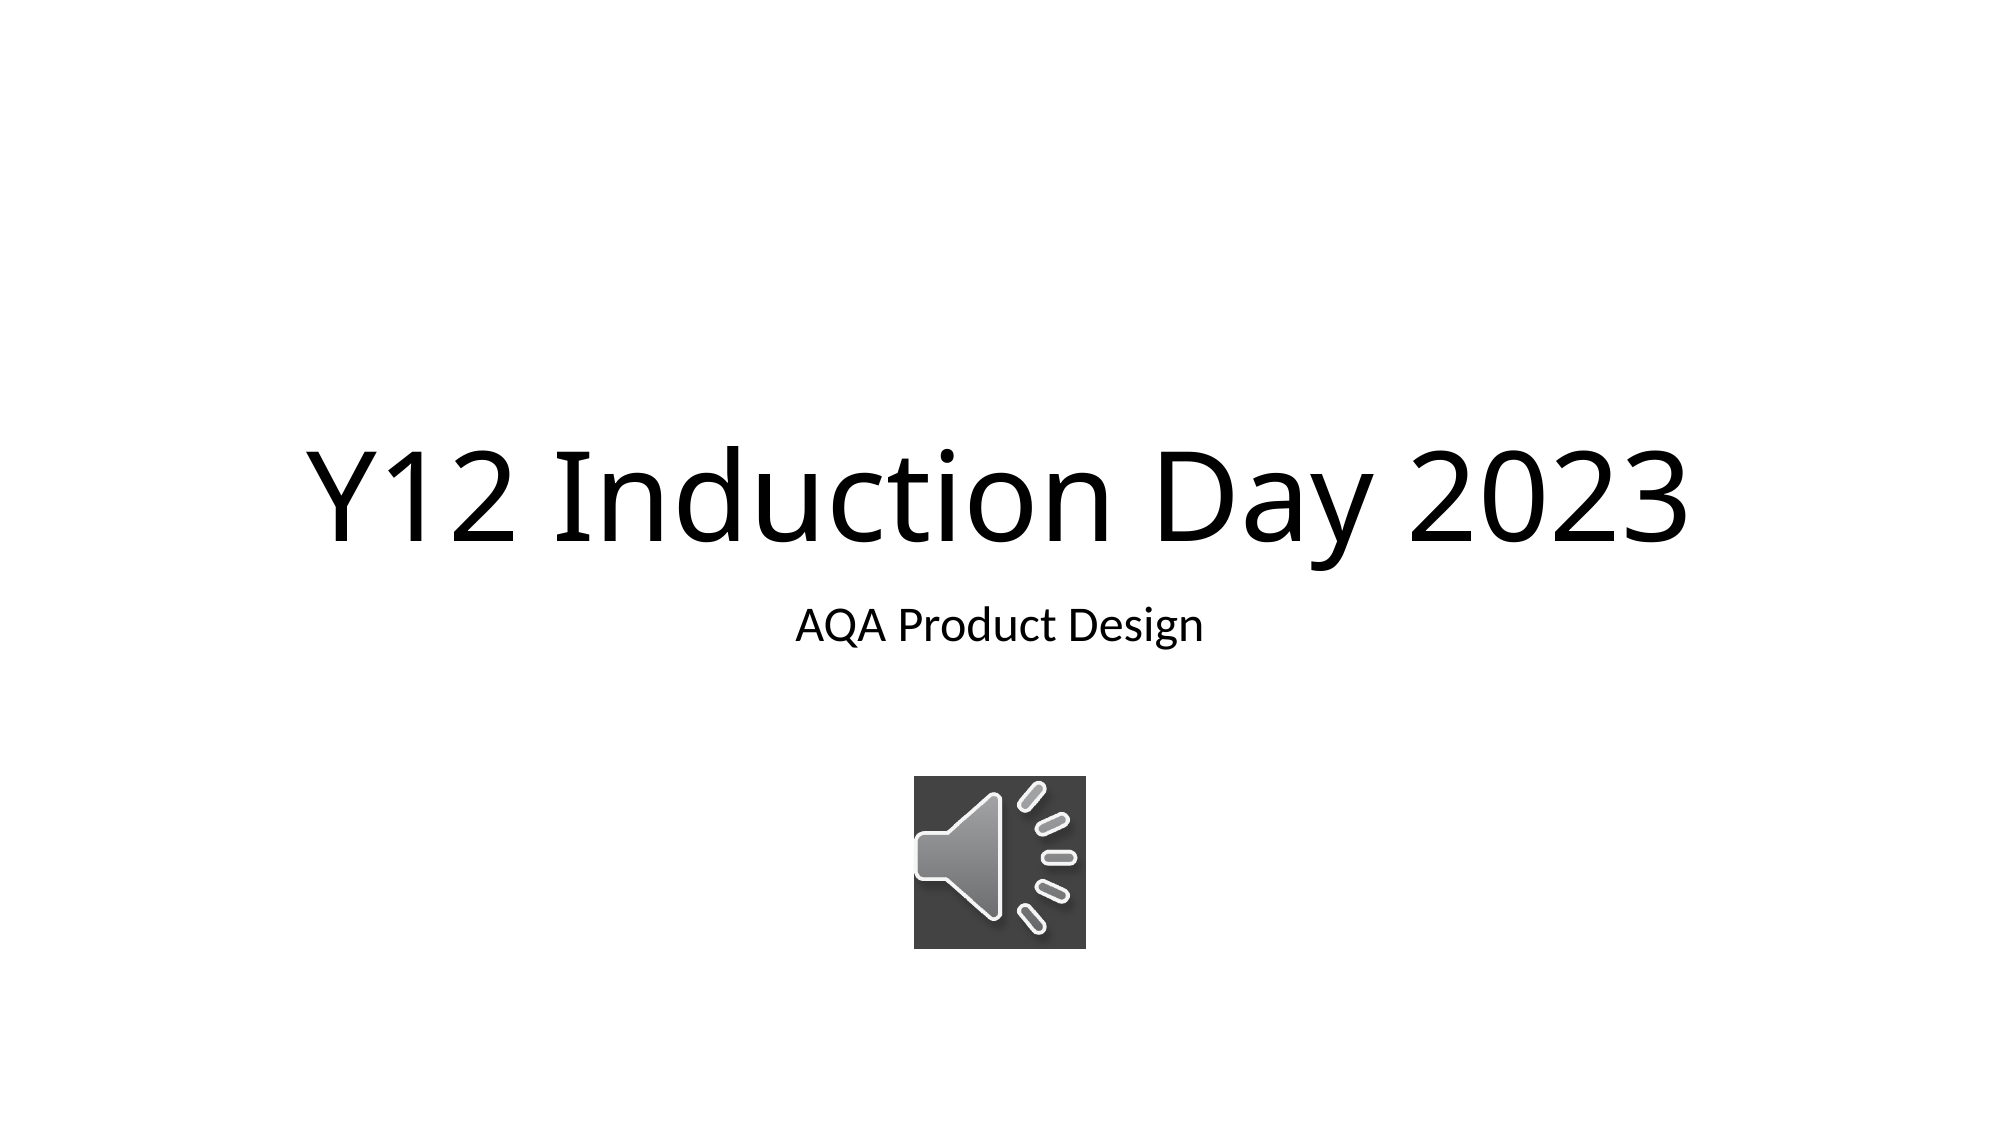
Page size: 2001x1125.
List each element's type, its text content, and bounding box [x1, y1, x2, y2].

subtitle AQA Product Design [249, 590, 1750, 863]
title Y12 Induction Day 2023 [249, 184, 1750, 576]
picture [913, 775, 1087, 950]
